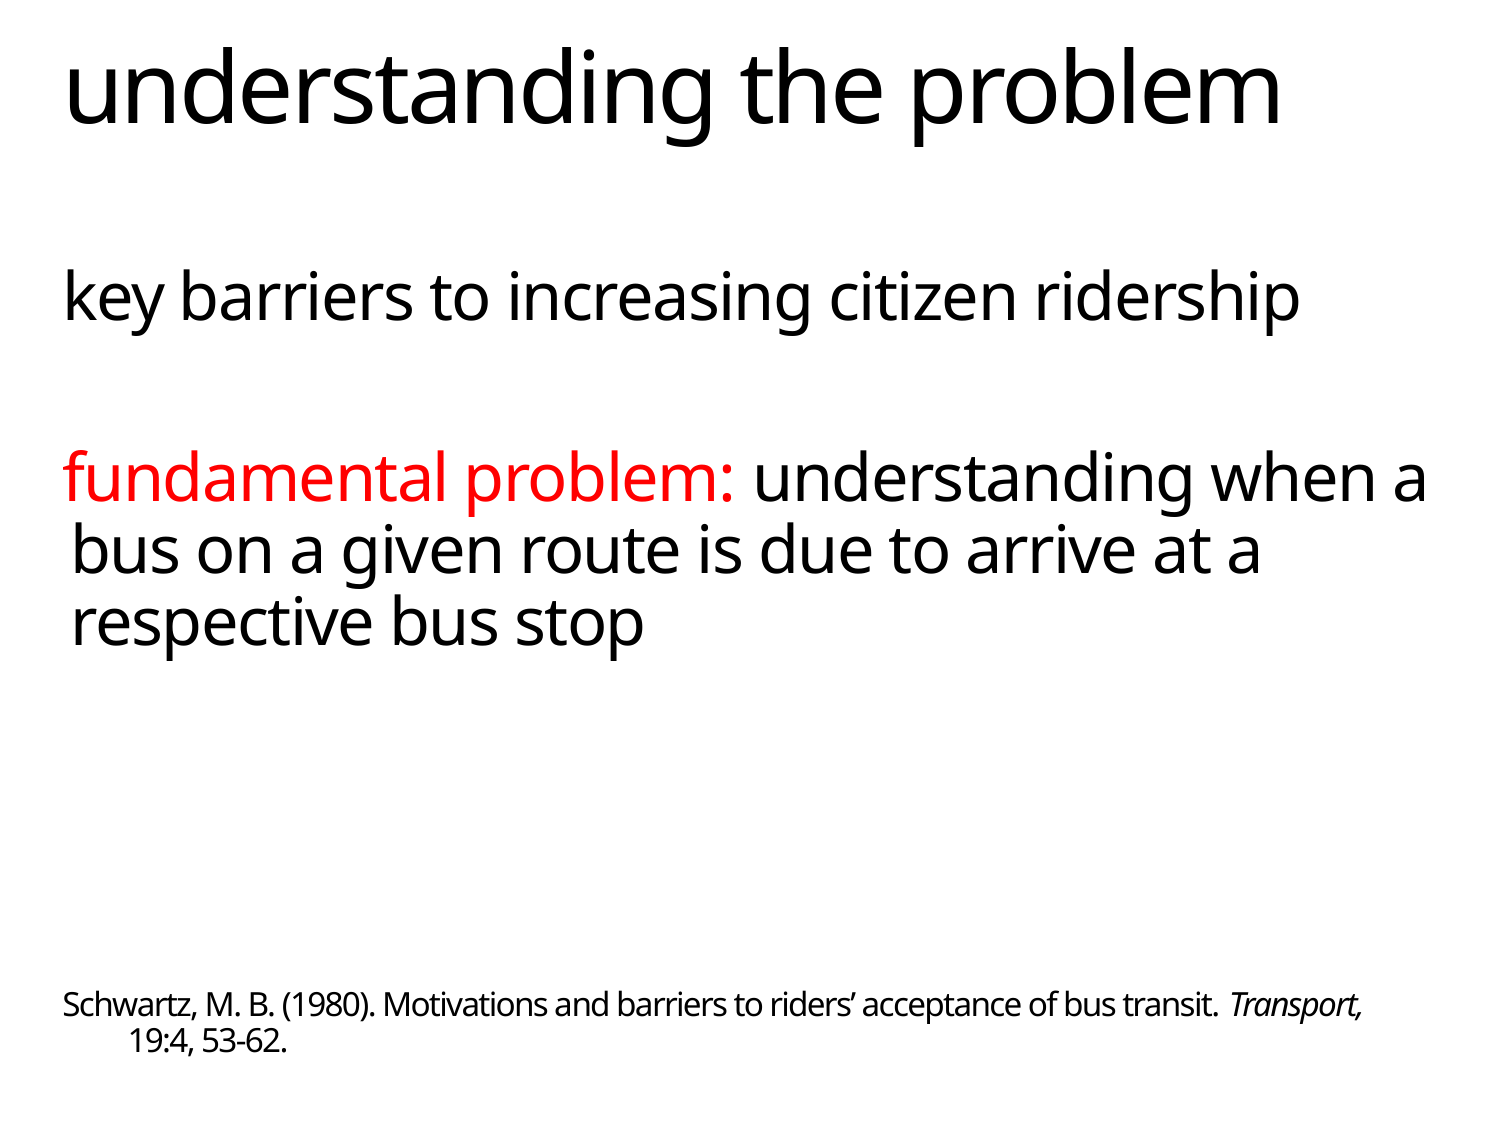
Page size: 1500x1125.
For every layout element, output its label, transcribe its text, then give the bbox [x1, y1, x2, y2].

list key barriers to increasing citizen ridership fundamental problem: understanding when a bus on a given route is due to arrive at a respective bus stop Schwartz, M. B. (1980). Motivations and barriers to riders’ acceptance of bus transit. Transport, 19:4, 53-62. [62, 262, 1438, 1125]
title understanding the problem [62, 37, 1438, 149]
